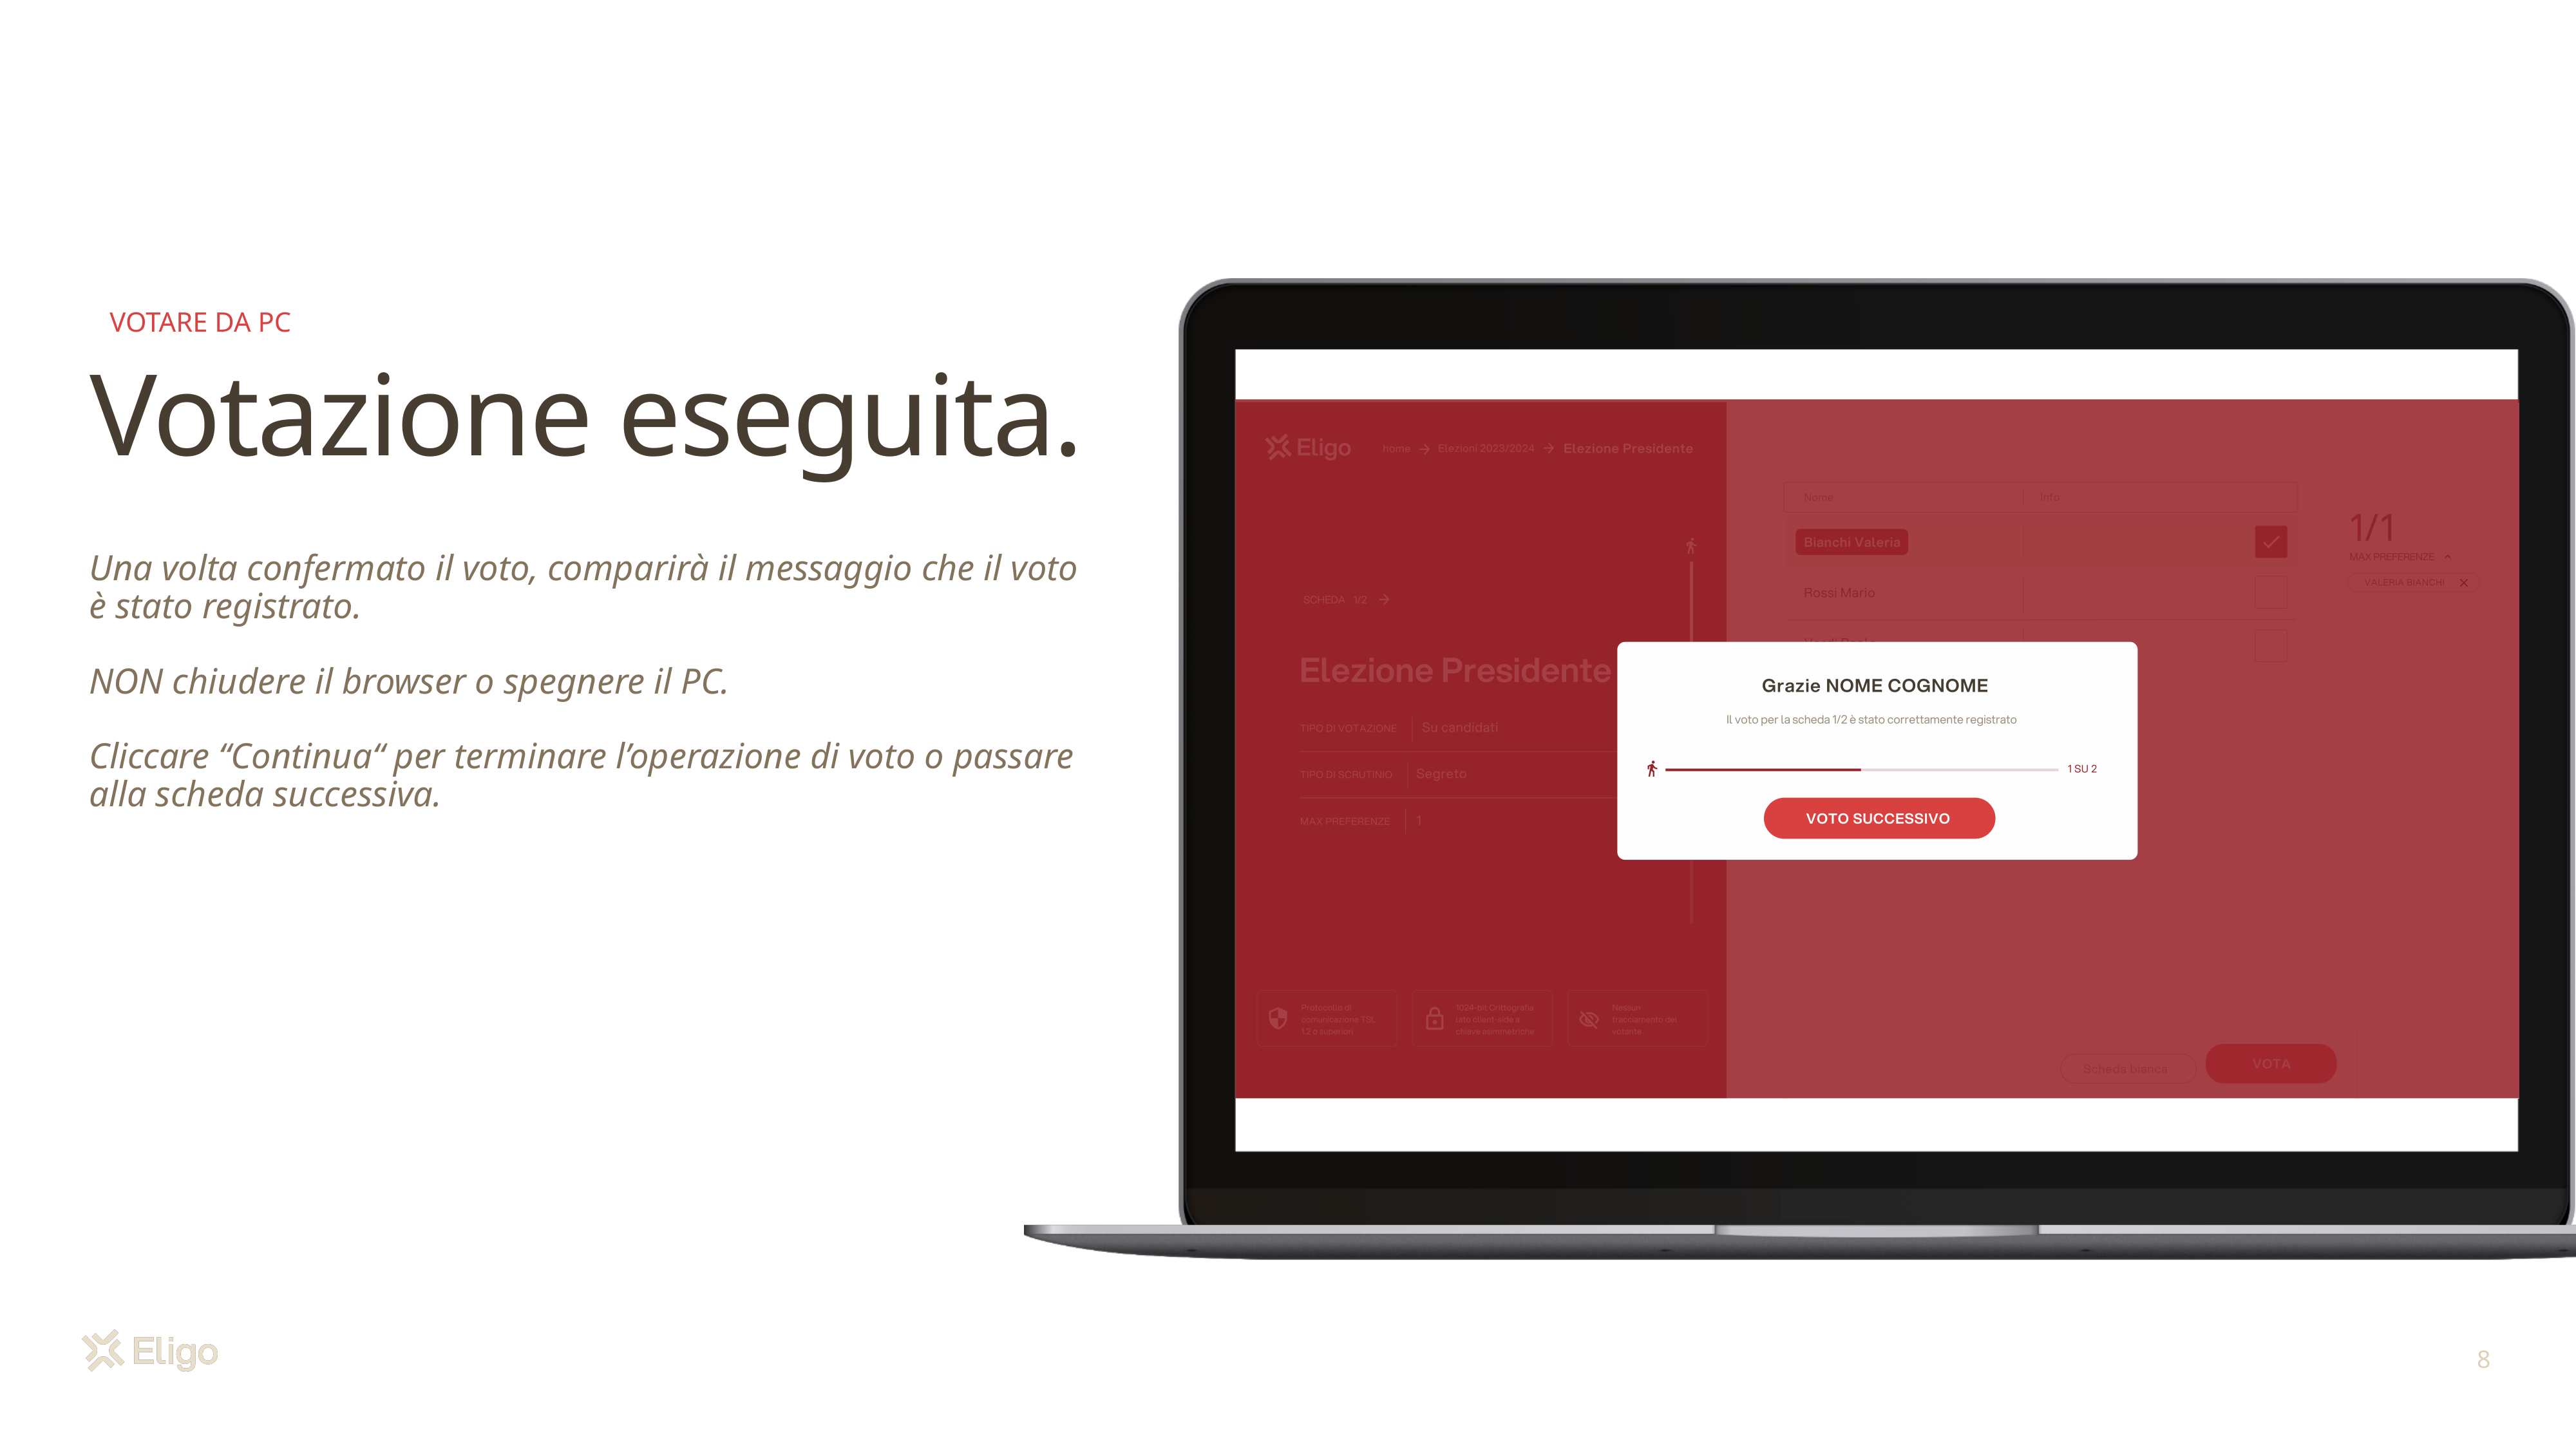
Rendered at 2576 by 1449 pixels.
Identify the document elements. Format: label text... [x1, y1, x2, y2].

slide_number 8 [2453, 1334, 2499, 1385]
list VOTARE DA PC [102, 297, 495, 372]
list Una volta confermato il voto, comparirà il messaggio che il voto è stato registrato. NON chiudere il browser o spegnere il PC. Cliccare “Continua“ per terminare l’operazione di voto o passare alla scheda successiva. [81, 542, 1113, 1390]
list Votazione eseguita. [82, 372, 1023, 542]
picture [1023, 278, 2576, 1280]
